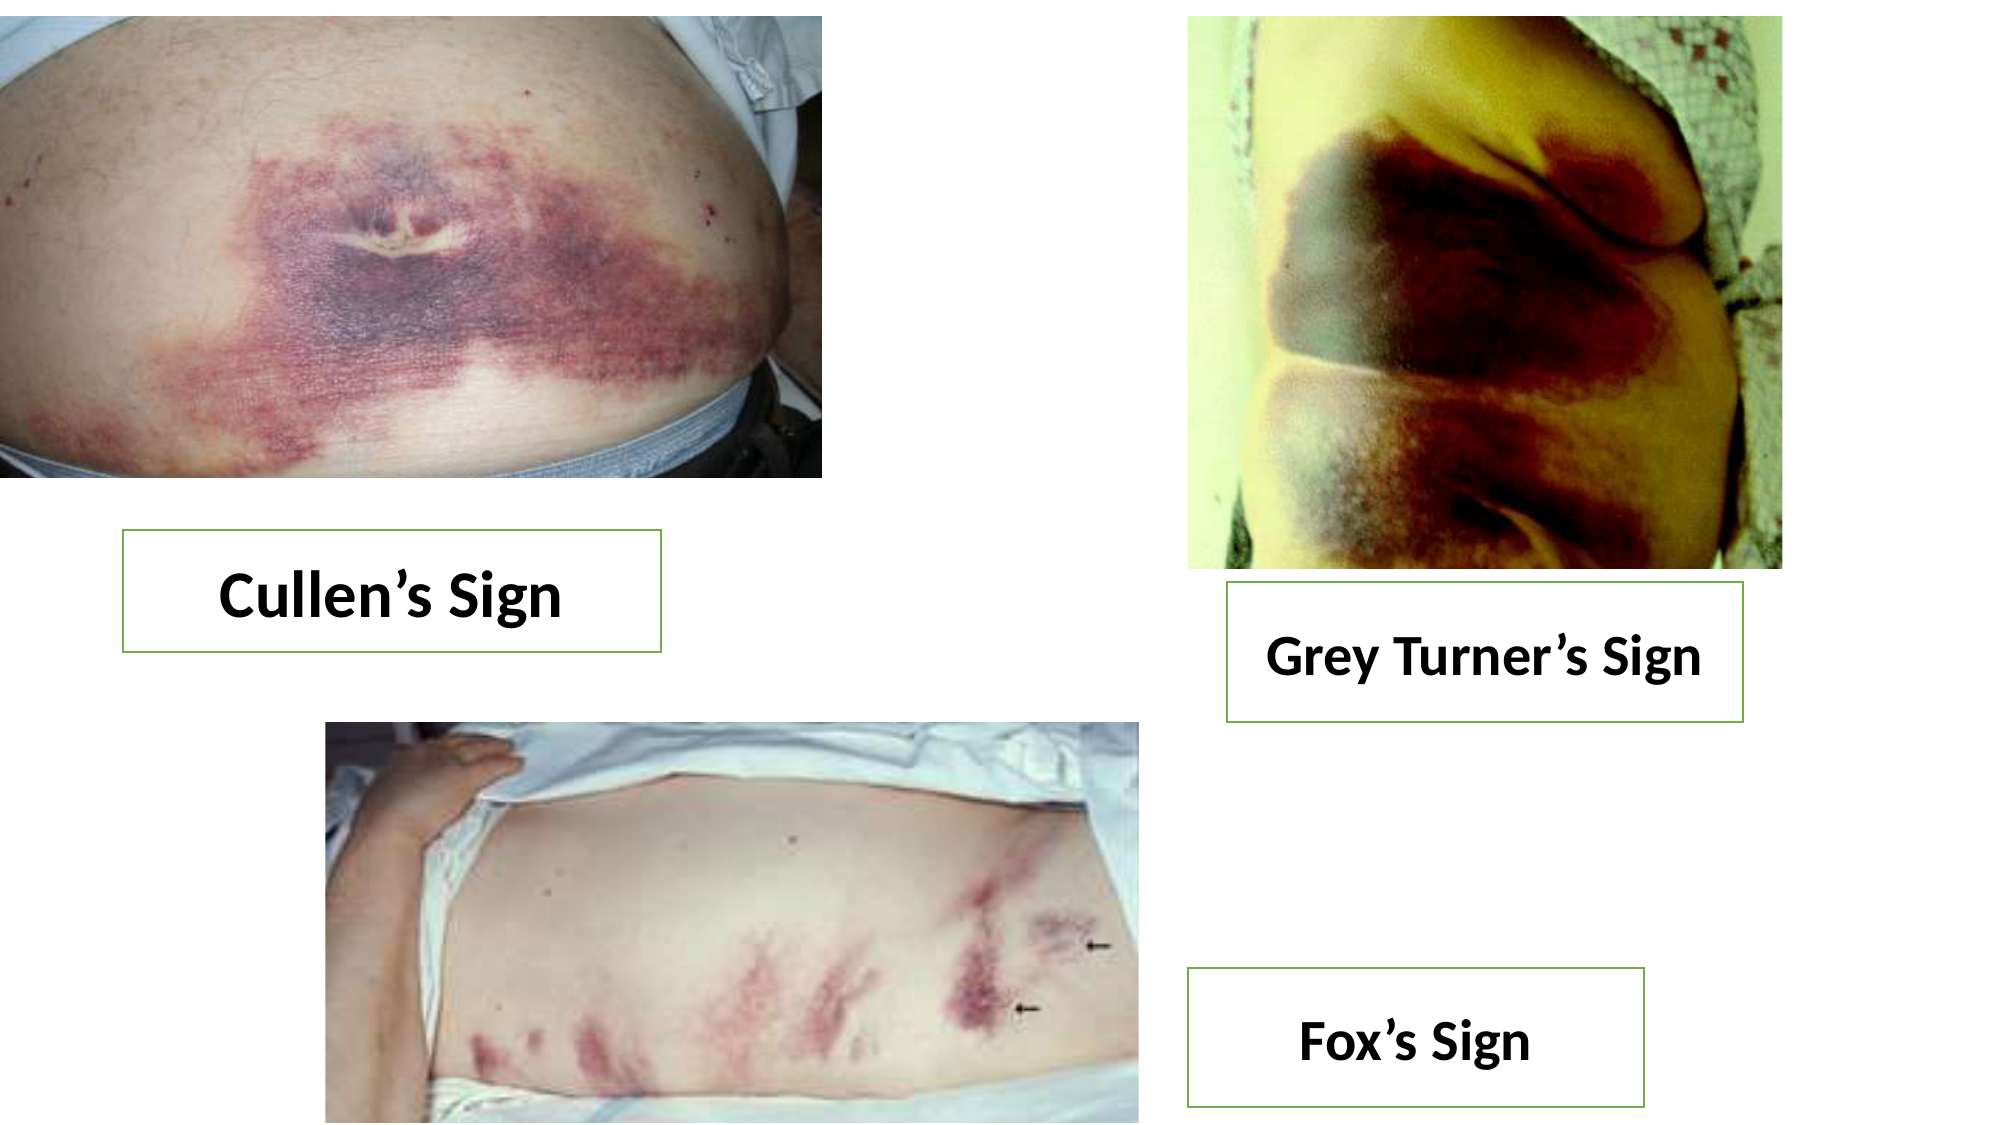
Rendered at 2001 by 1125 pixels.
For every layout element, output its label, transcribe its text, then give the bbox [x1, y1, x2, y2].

text_box Fox’s Sign [1187, 967, 1645, 1108]
picture [325, 722, 1139, 1123]
text_box Grey Turner’s Sign [1226, 581, 1744, 723]
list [0, 16, 822, 478]
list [1187, 16, 1783, 569]
text_box Cullen’s Sign [122, 529, 662, 653]
